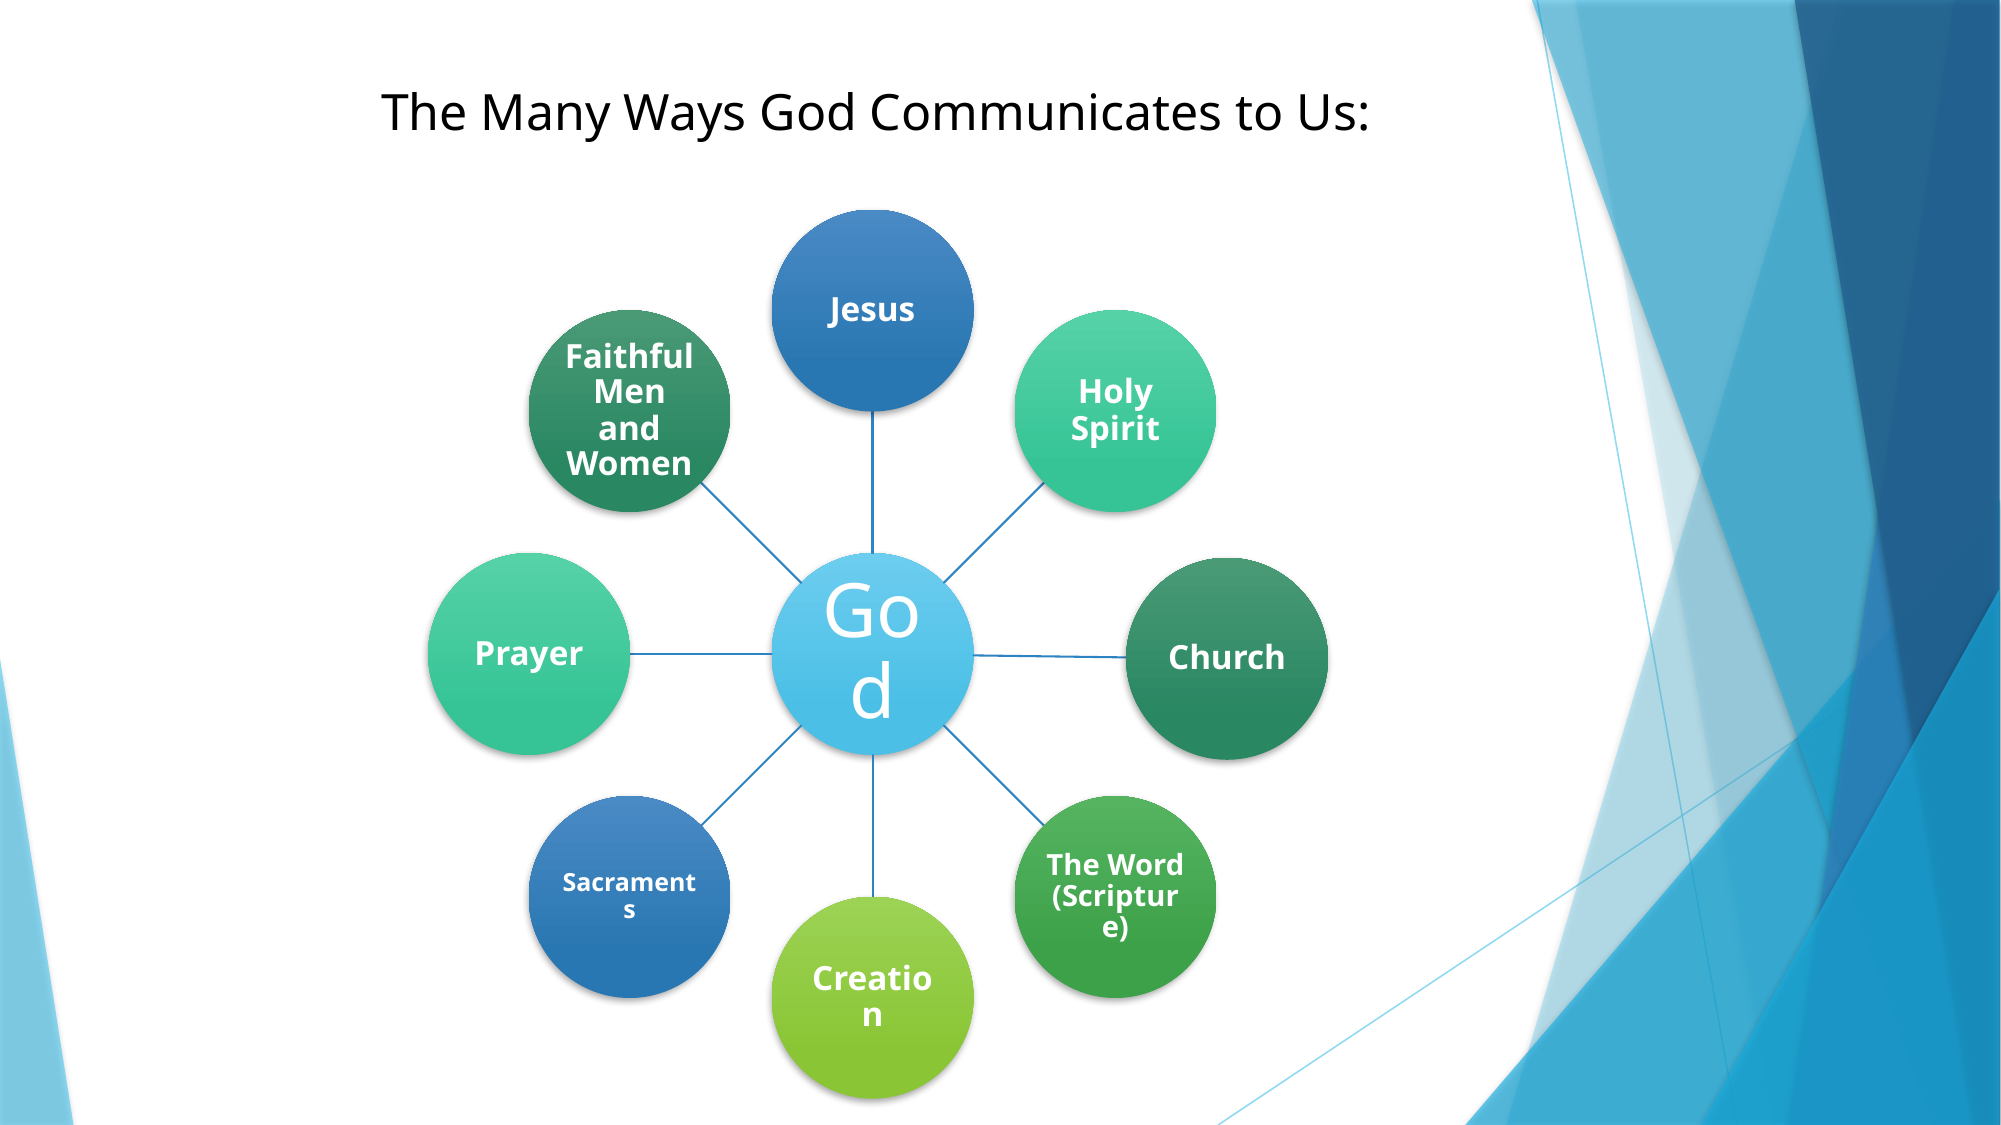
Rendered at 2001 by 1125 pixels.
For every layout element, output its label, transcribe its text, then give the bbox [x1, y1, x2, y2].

text_box The Many Ways God Communicates to Us: [366, 73, 1467, 148]
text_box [154, 205, 1591, 1103]
